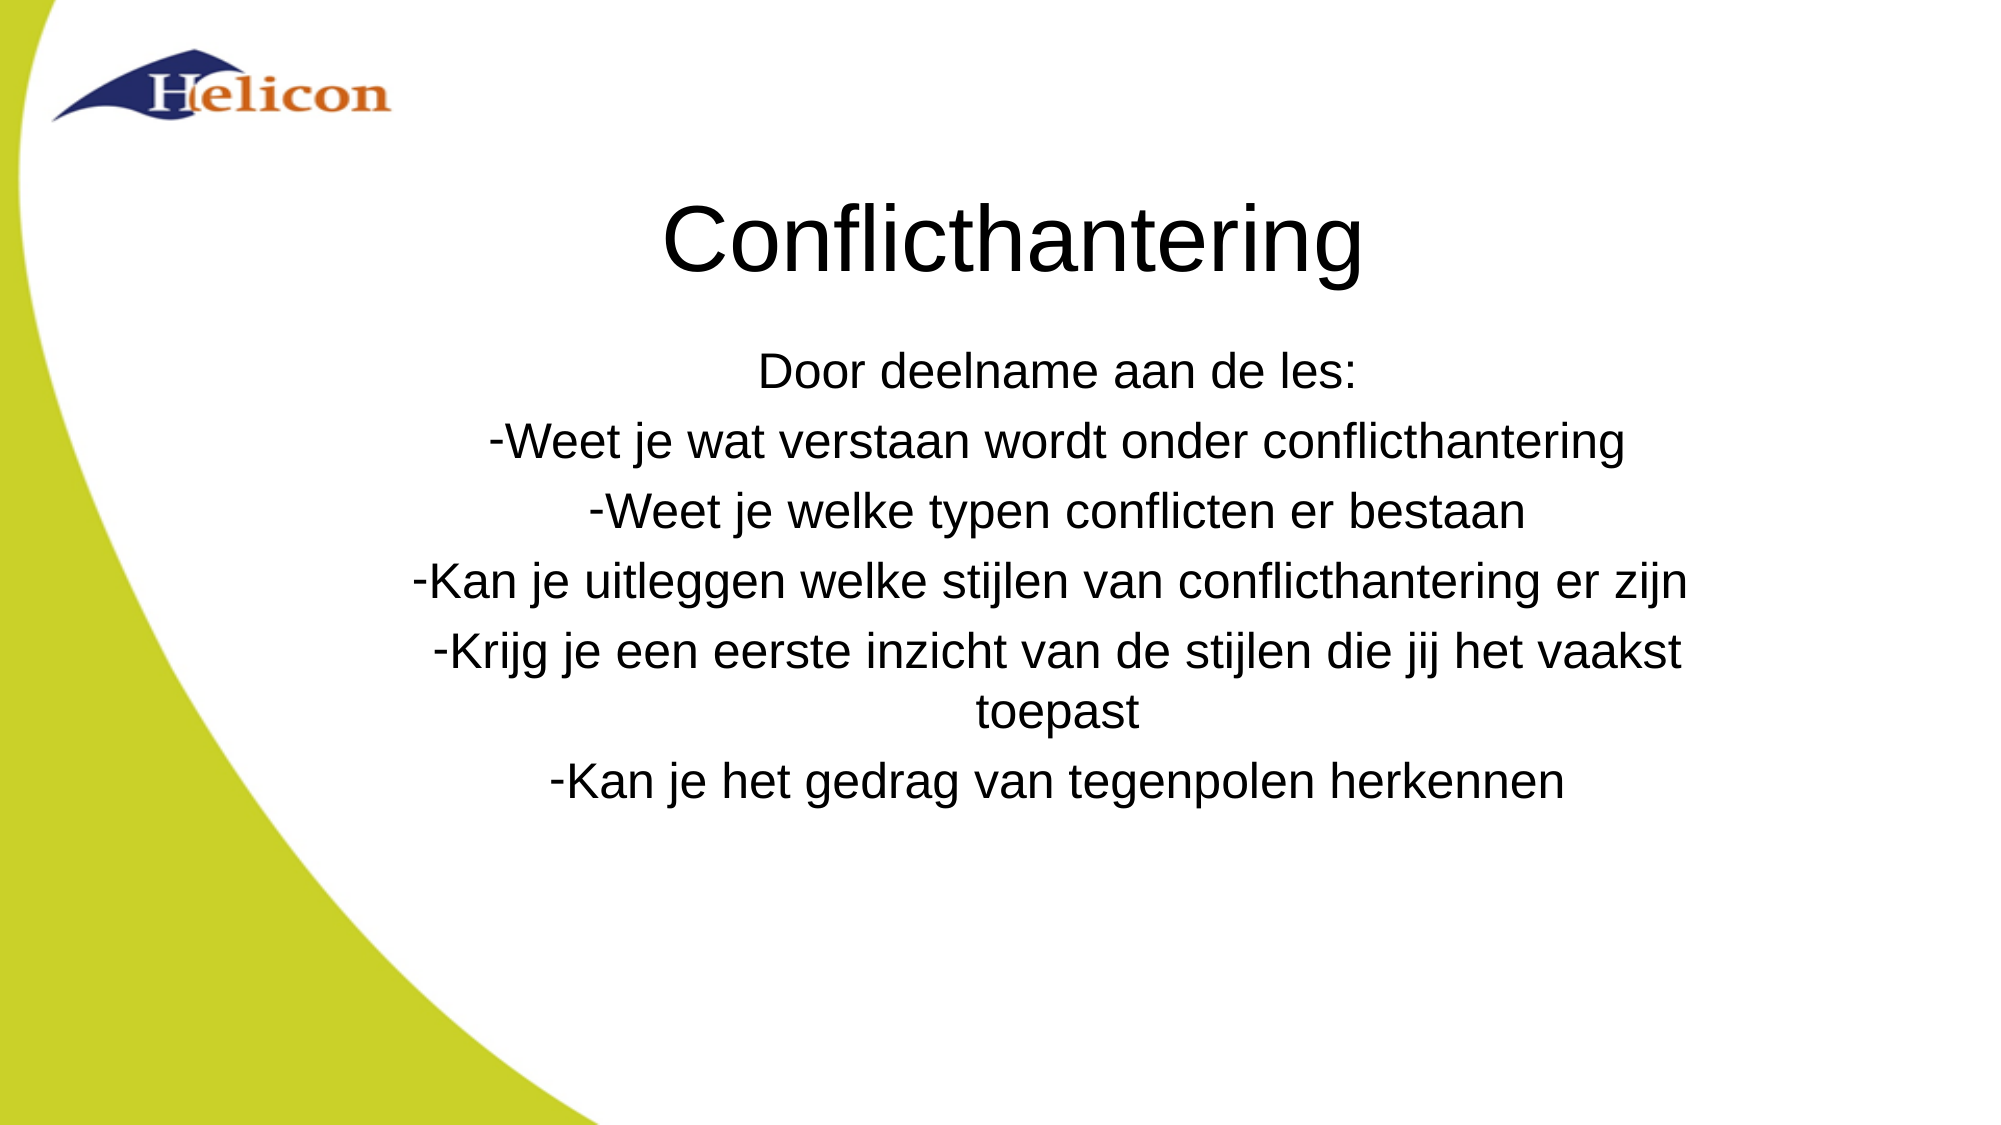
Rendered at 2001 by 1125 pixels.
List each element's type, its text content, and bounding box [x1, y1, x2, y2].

title Conflicthantering [163, 113, 1864, 355]
text_box Door deelname aan de les: Weet je wat verstaan wordt onder conflicthantering Weet je welke typen conflicten er bestaan Kan je uitleggen welke stijlen van conflicthantering er zijn Krijg je een eerste inzicht van de stijlen die jij het vaakst toepast Kan je het gedrag van tegenpolen herkennen [384, 331, 1731, 906]
picture [0, 0, 2000, 1125]
